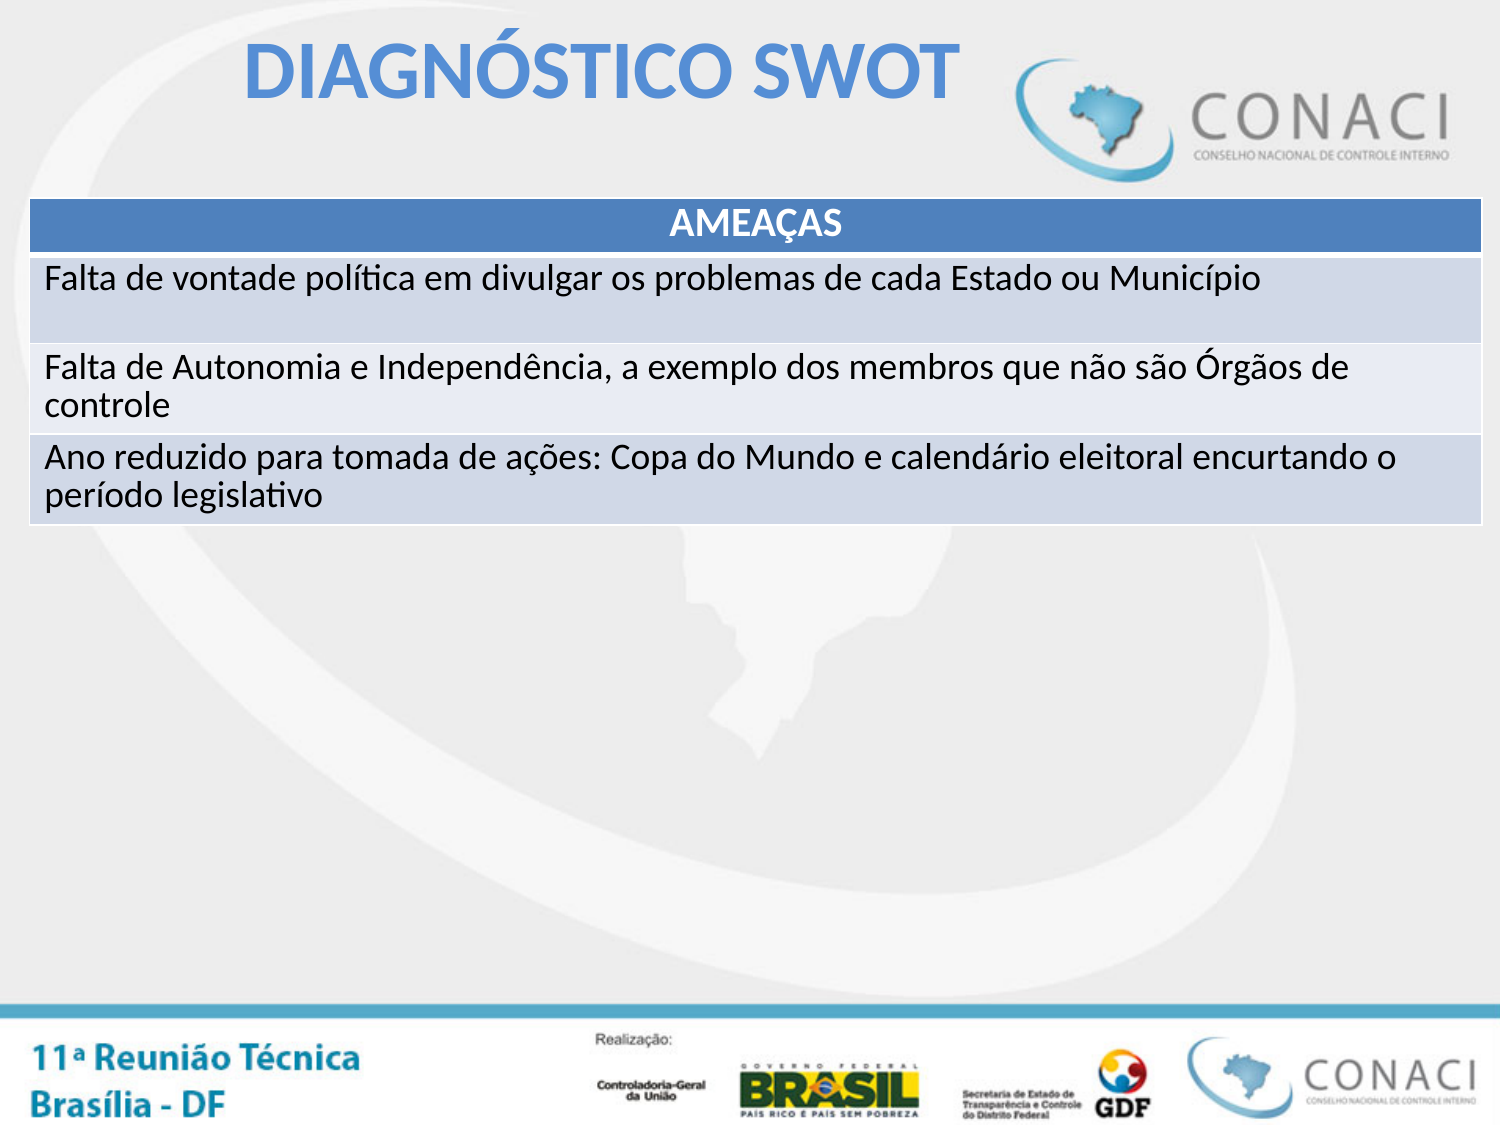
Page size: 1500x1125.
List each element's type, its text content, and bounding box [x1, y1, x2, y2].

table_cell Ano reduzido para tomada de ações: Copa do Mundo e calendário eleitoral encurtando o período legislativo [30, 435, 1481, 524]
table_header AMEAÇAS [30, 199, 1481, 252]
text_box Diagnóstico SWOT [0, 7, 1353, 123]
picture [0, 0, 1500, 1125]
table_cell Falta de vontade política em divulgar os problemas de cada Estado ou Município [30, 258, 1481, 343]
table_cell Falta de Autonomia e Independência, a exemplo dos membros que não são Órgãos de controle [30, 344, 1481, 433]
